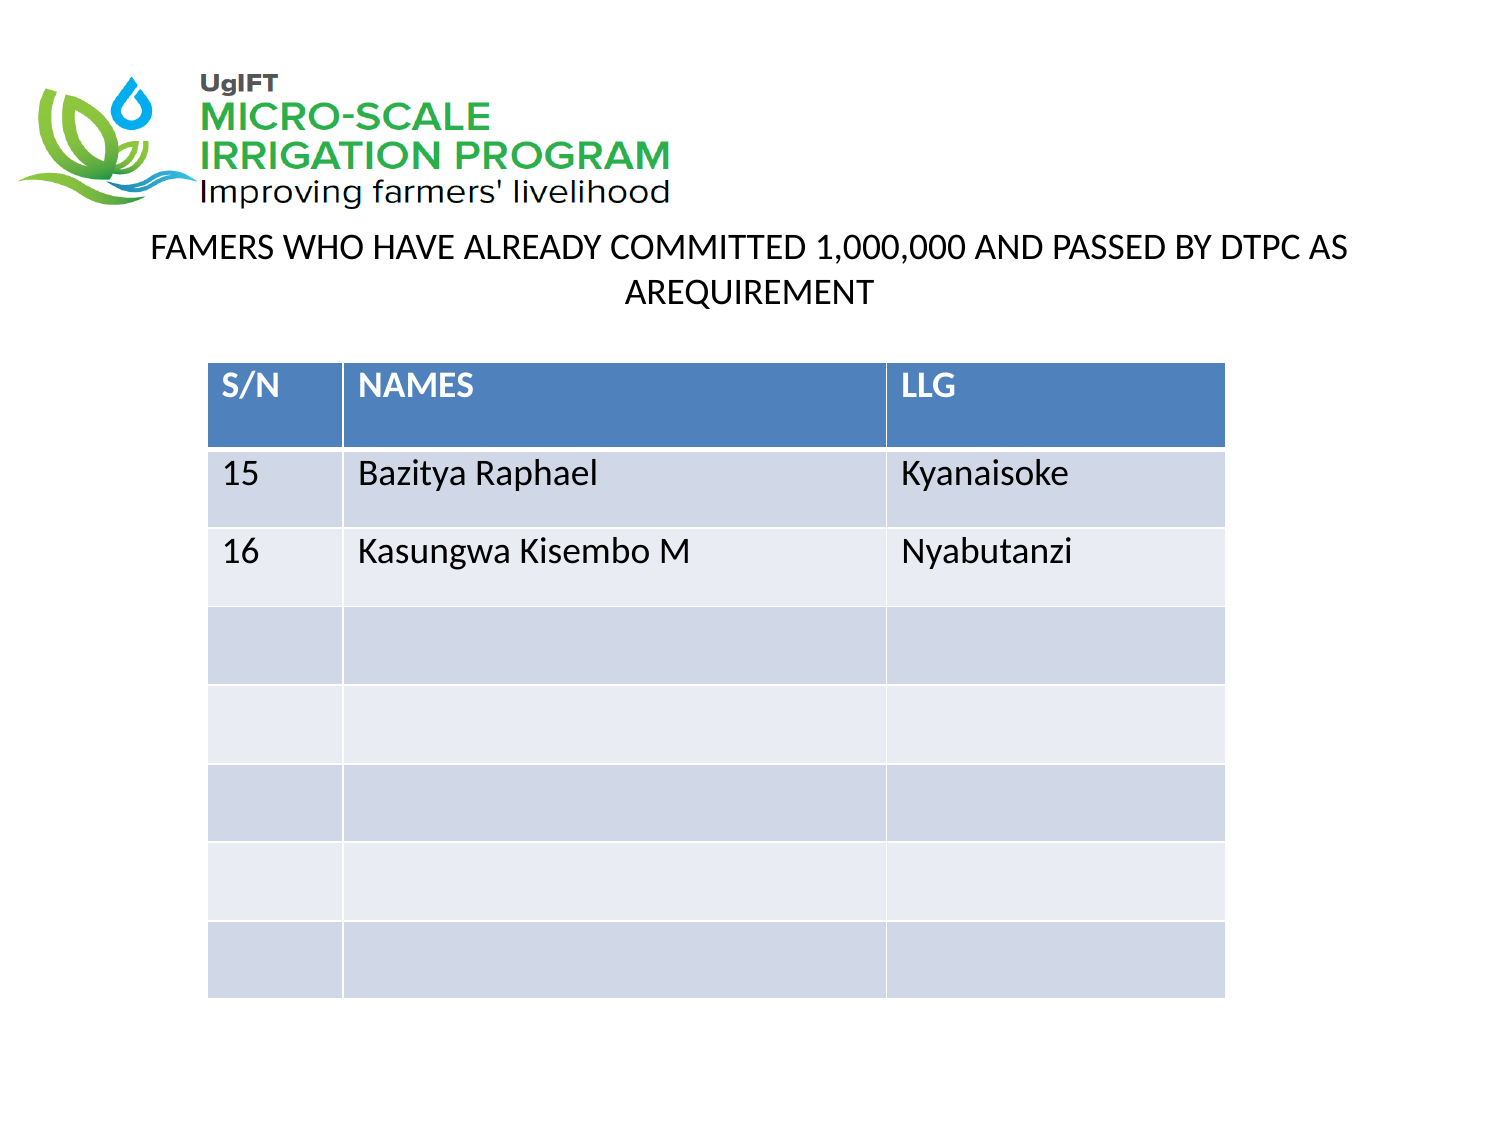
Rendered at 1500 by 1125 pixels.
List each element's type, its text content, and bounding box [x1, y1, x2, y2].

table_cell [344, 607, 886, 684]
table_cell 15 [208, 452, 342, 527]
table_cell Kasungwa Kisembo M [344, 529, 886, 606]
table_cell [887, 843, 1225, 920]
table_cell Kyanaisoke [887, 452, 1225, 527]
table_cell [208, 686, 342, 763]
picture [0, 58, 692, 215]
table_cell Bazitya Raphael [344, 452, 886, 527]
table_cell [208, 607, 342, 684]
table_cell [344, 686, 886, 763]
title FAMERS WHO HAVE ALREADY COMMITTED 1,000,000 AND PASSED BY DTPC AS AREQUIREMENT [112, 184, 1388, 350]
table_cell [887, 686, 1225, 763]
table_cell [344, 922, 886, 998]
table_cell [208, 843, 342, 920]
table_cell [208, 765, 342, 841]
table_cell [887, 922, 1225, 998]
table_cell [344, 843, 886, 920]
table_header S/N [208, 363, 342, 447]
table_cell [344, 765, 886, 841]
table_cell [887, 607, 1225, 684]
table_cell 16 [208, 529, 342, 606]
table_cell Nyabutanzi [887, 529, 1225, 606]
table_cell [887, 765, 1225, 841]
table_cell [208, 922, 342, 998]
table_header NAMES [344, 363, 886, 447]
table_header LLG [887, 363, 1225, 447]
